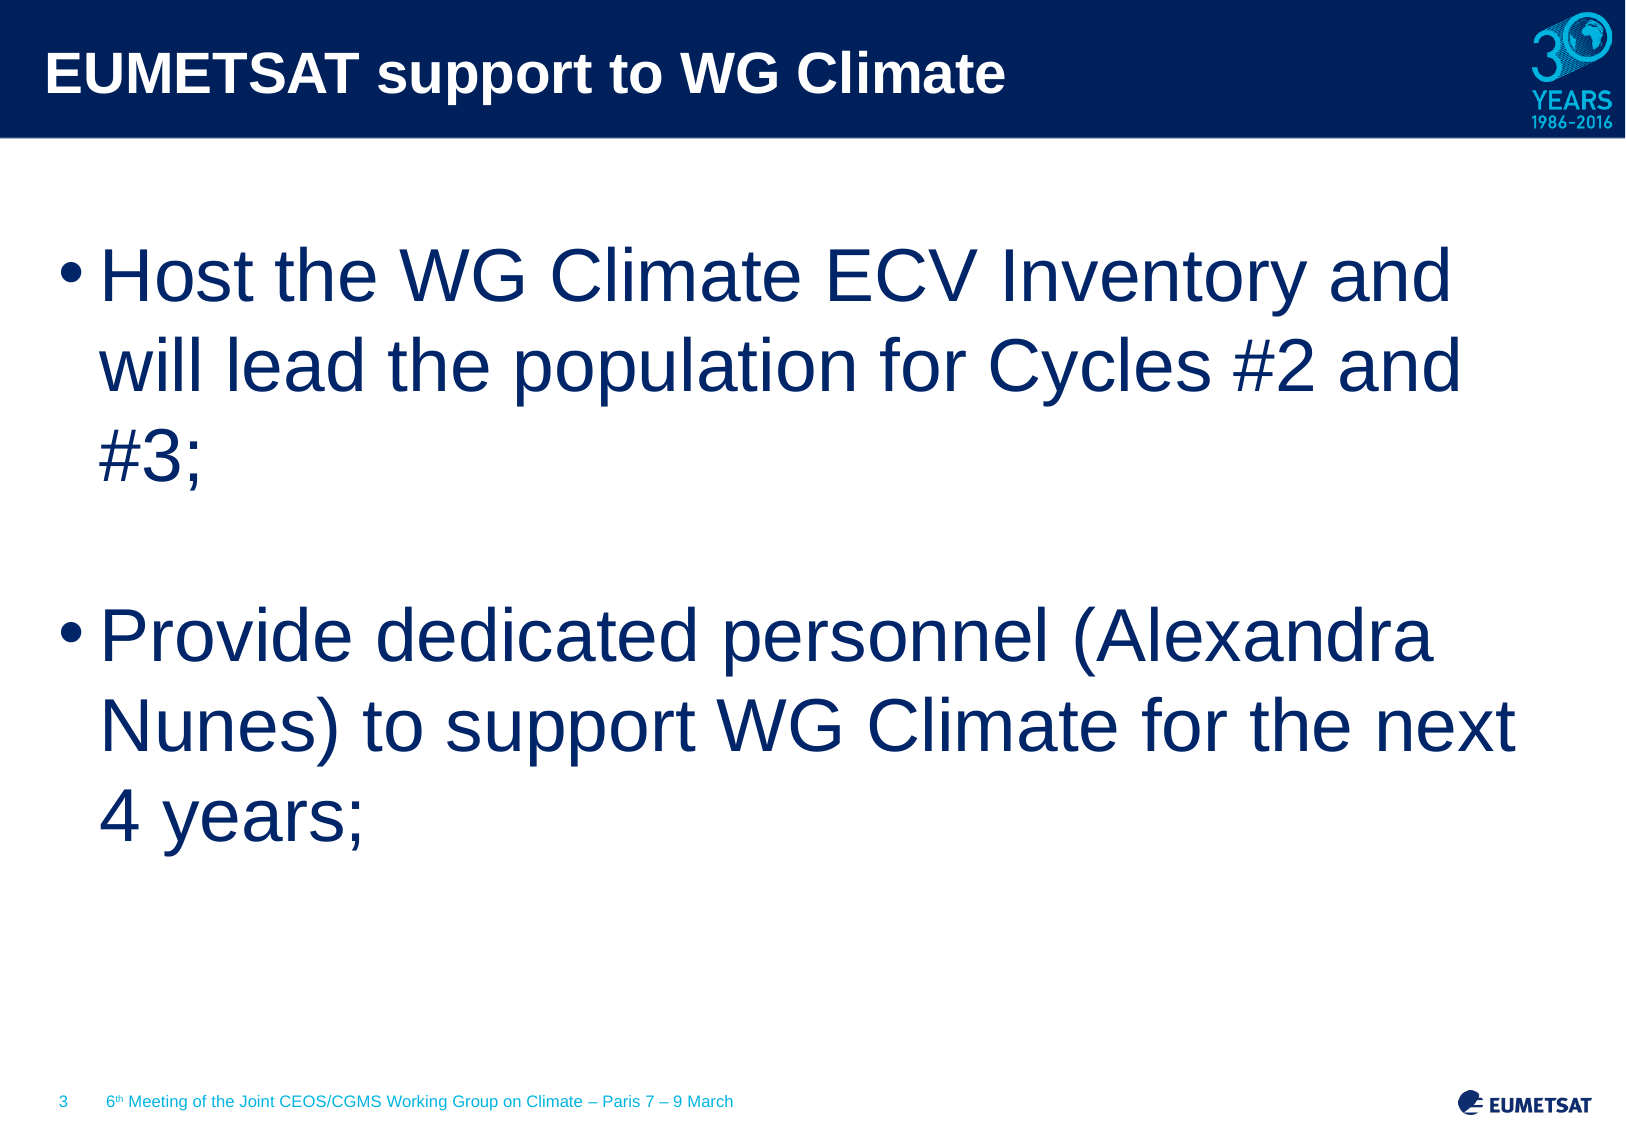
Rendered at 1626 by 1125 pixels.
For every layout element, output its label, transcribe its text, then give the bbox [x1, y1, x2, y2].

picture [0, 0, 1626, 1125]
title EUMETSAT support to WG Climate [0, 0, 1514, 141]
list Host the WG Climate ECV Inventory and will lead the population for Cycles #2 and #3; Provide dedicated personnel (Alexandra Nunes) to support WG Climate for the next 4 years; [43, 218, 1594, 1048]
